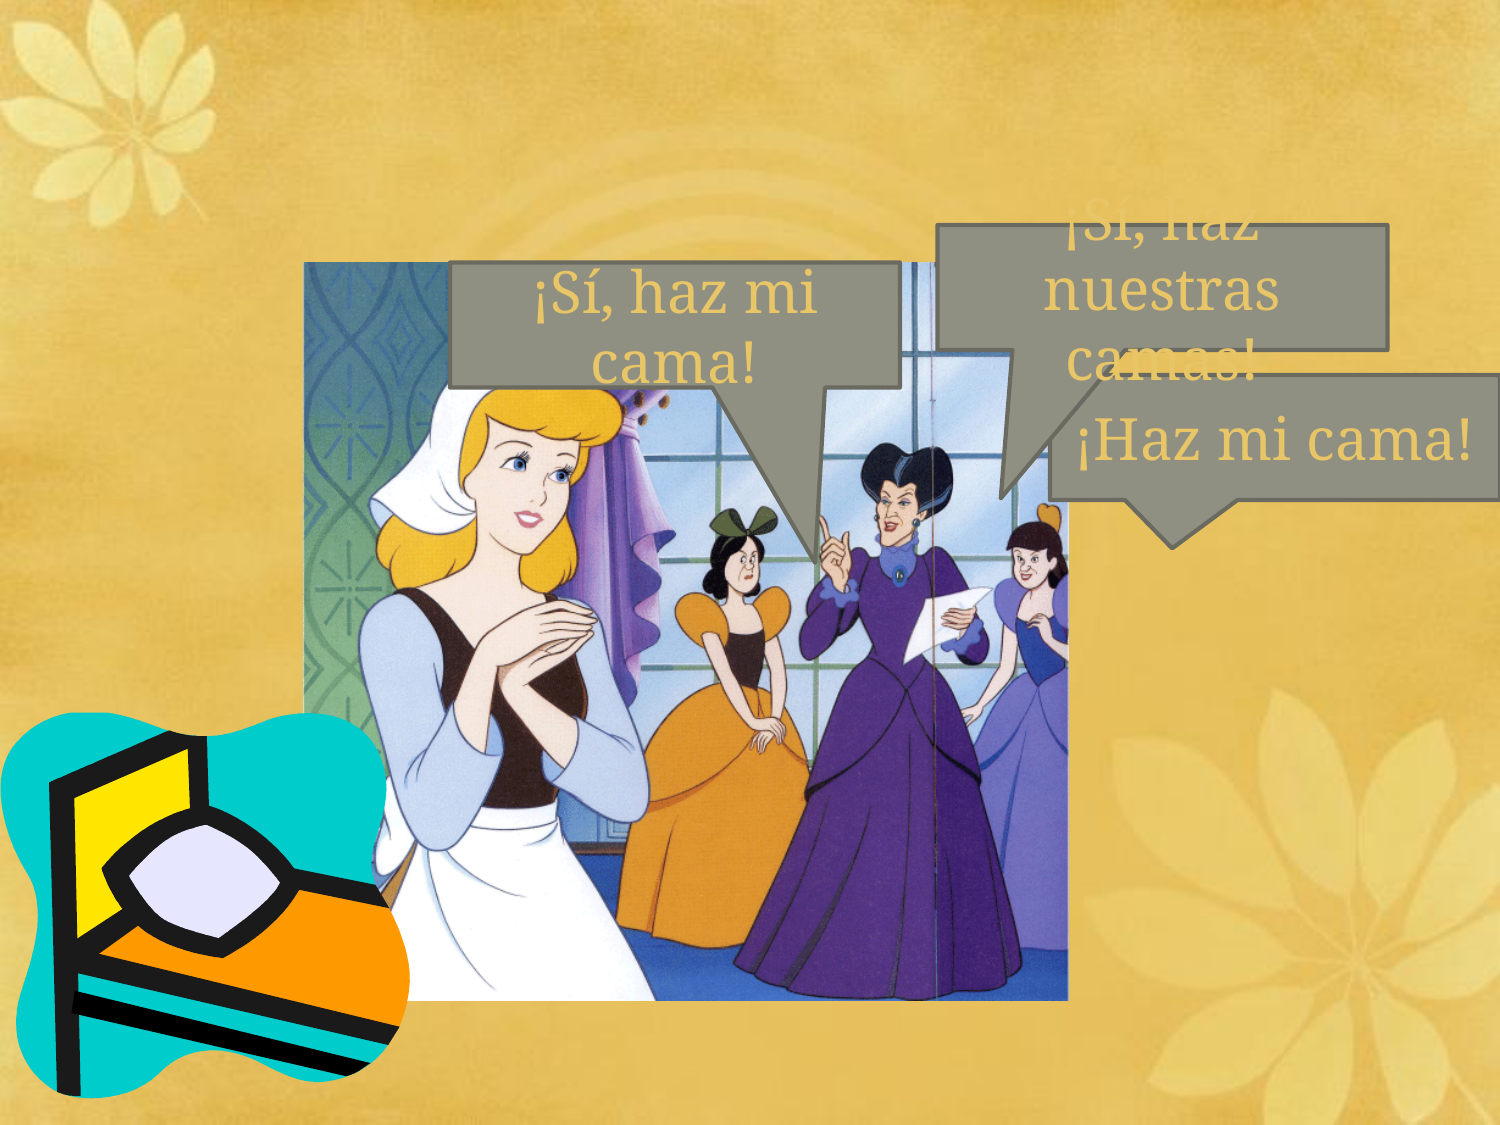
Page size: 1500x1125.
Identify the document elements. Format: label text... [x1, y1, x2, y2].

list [302, 262, 1069, 1002]
picture [0, 0, 1500, 1125]
text_box ¡Sí, haz nuestras camas! [935, 222, 1390, 416]
text_box ¡Haz mi cama! [1073, 372, 1500, 551]
